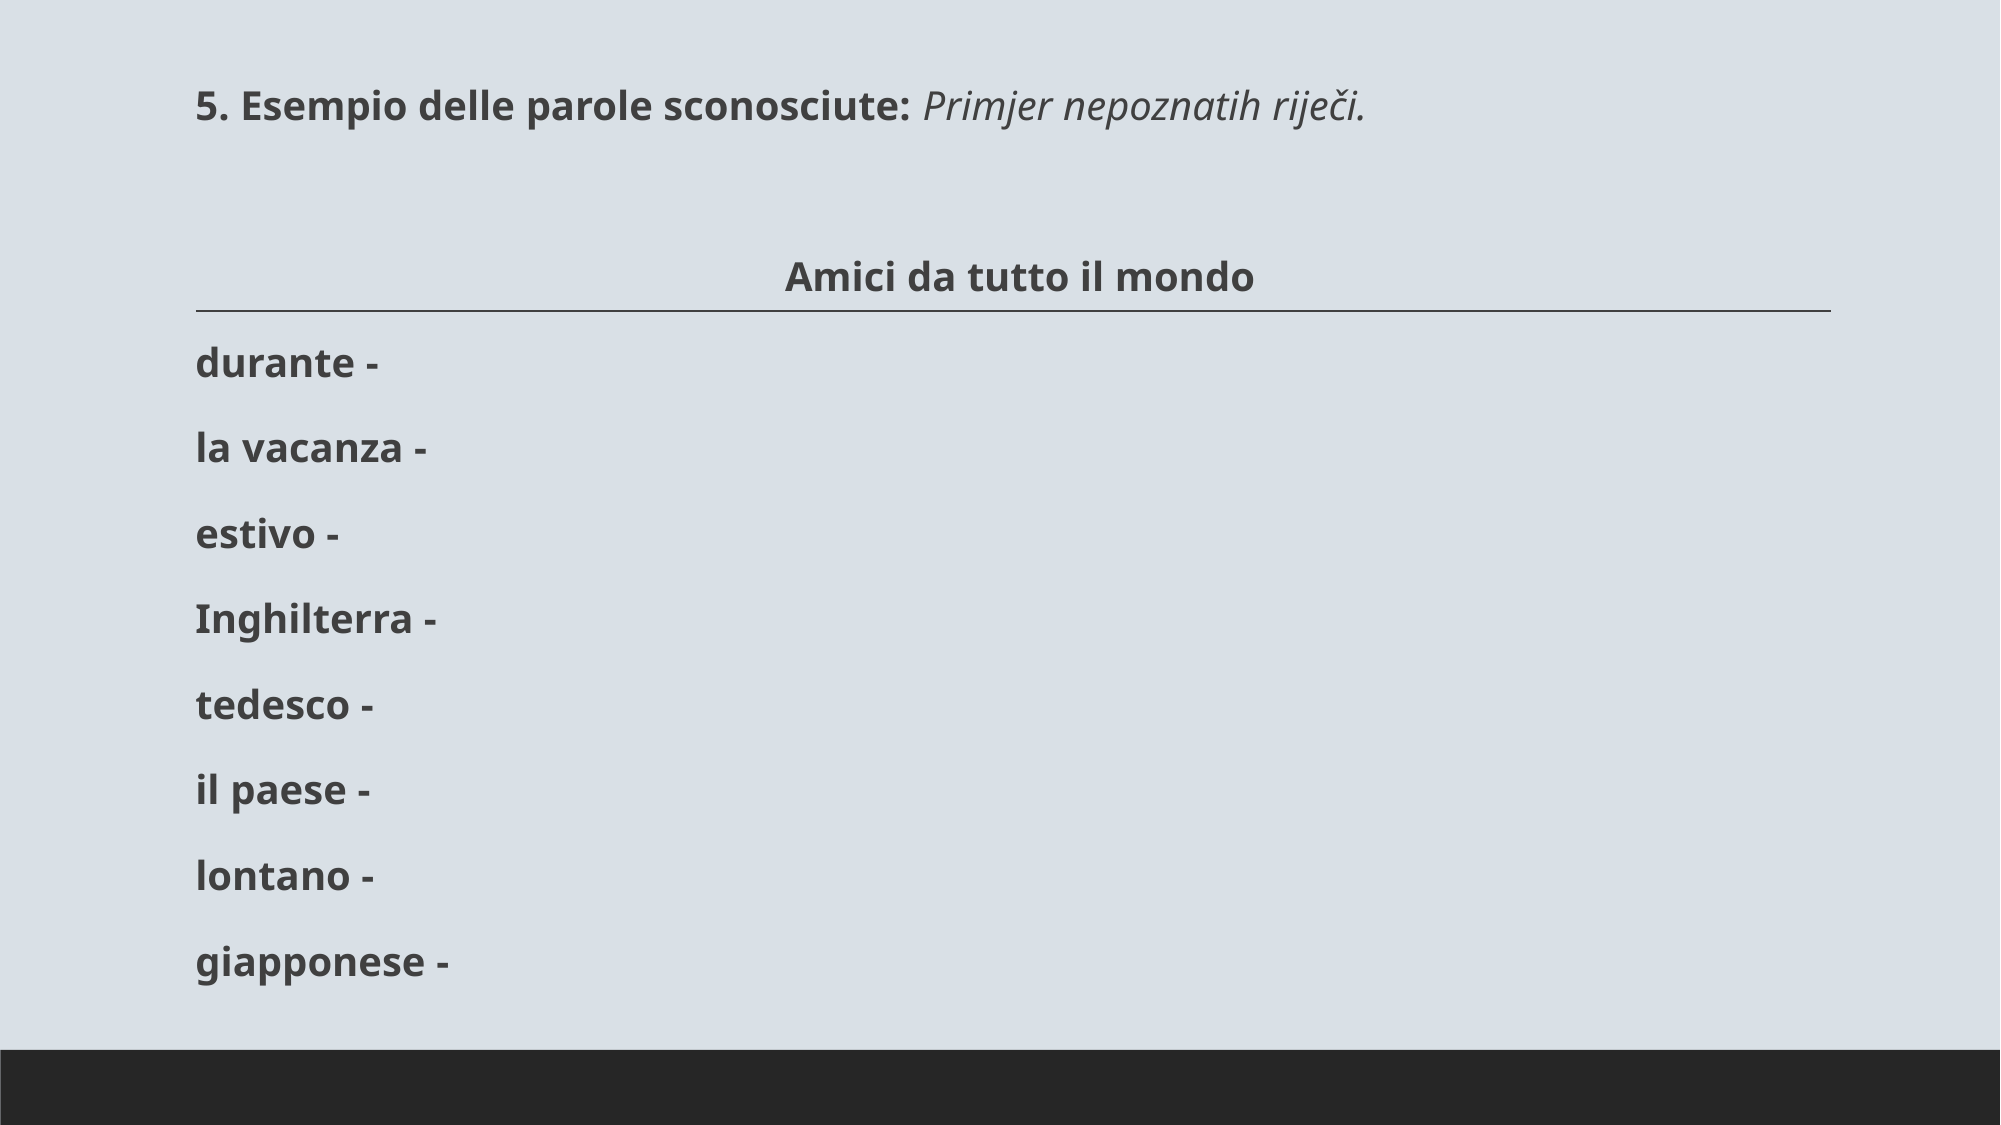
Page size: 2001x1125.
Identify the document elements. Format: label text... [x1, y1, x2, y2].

list 5. Esempio delle parole sconosciute: Primjer nepoznatih riječi. Amici da tutto il mondo durante - la vacanza - estivo - Inghilterra - tedesco - il paese - lontano - giapponese - [195, 63, 1846, 997]
